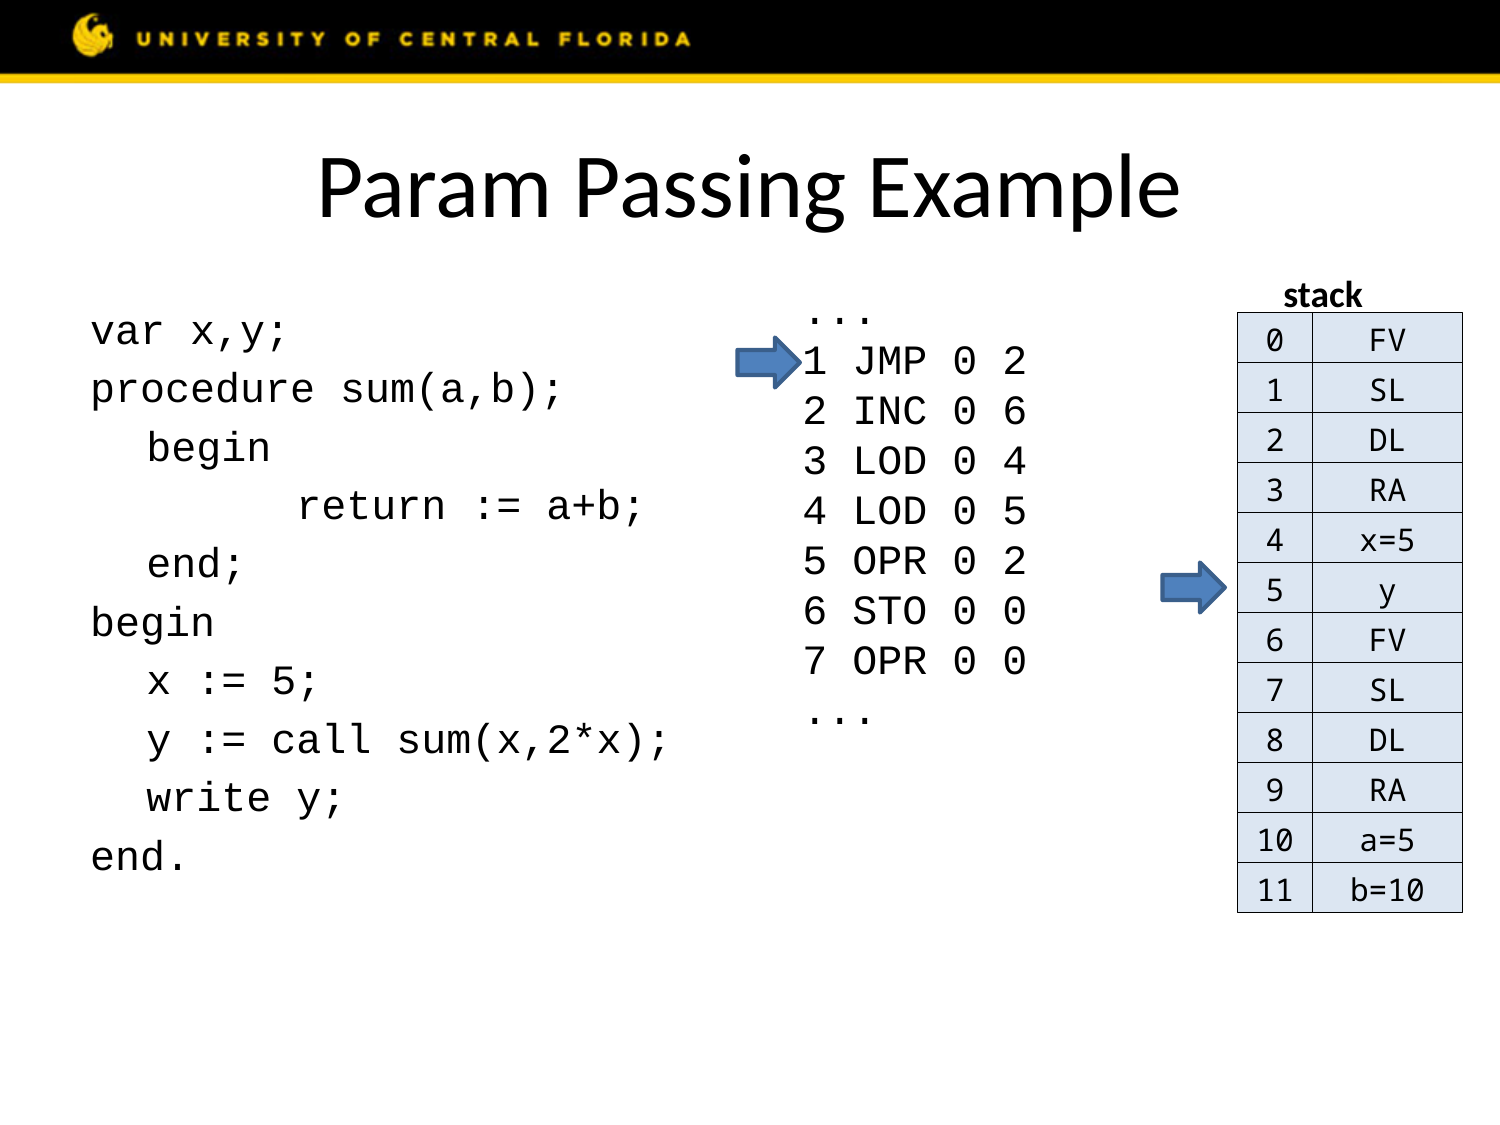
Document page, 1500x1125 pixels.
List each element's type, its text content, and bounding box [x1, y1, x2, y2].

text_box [1237, 762, 1463, 812]
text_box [1237, 312, 1463, 363]
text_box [1237, 662, 1463, 712]
text_box stack [1268, 262, 1378, 310]
text_box [735, 335, 802, 390]
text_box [1237, 812, 1463, 862]
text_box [1237, 612, 1463, 662]
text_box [1237, 462, 1463, 512]
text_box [1237, 512, 1463, 562]
list var x,y; procedure sum(a,b); begin return := a+b; end; begin x := 5; y := call sum(x,2*x); write y; end. [75, 295, 775, 1038]
text_box ... 1 JMP 0 2 2 INC 0 6 3 LOD 0 4 4 LOD 0 5 5 OPR 0 2 6 STO 0 0 7 OPR 0 0 ... [787, 275, 1163, 741]
title Param Passing Example [75, 87, 1425, 275]
text_box [1160, 560, 1228, 615]
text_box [1237, 862, 1463, 913]
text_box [1237, 562, 1463, 612]
picture [0, 0, 1500, 1125]
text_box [1237, 370, 1463, 412]
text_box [1237, 712, 1463, 762]
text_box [1237, 412, 1463, 462]
